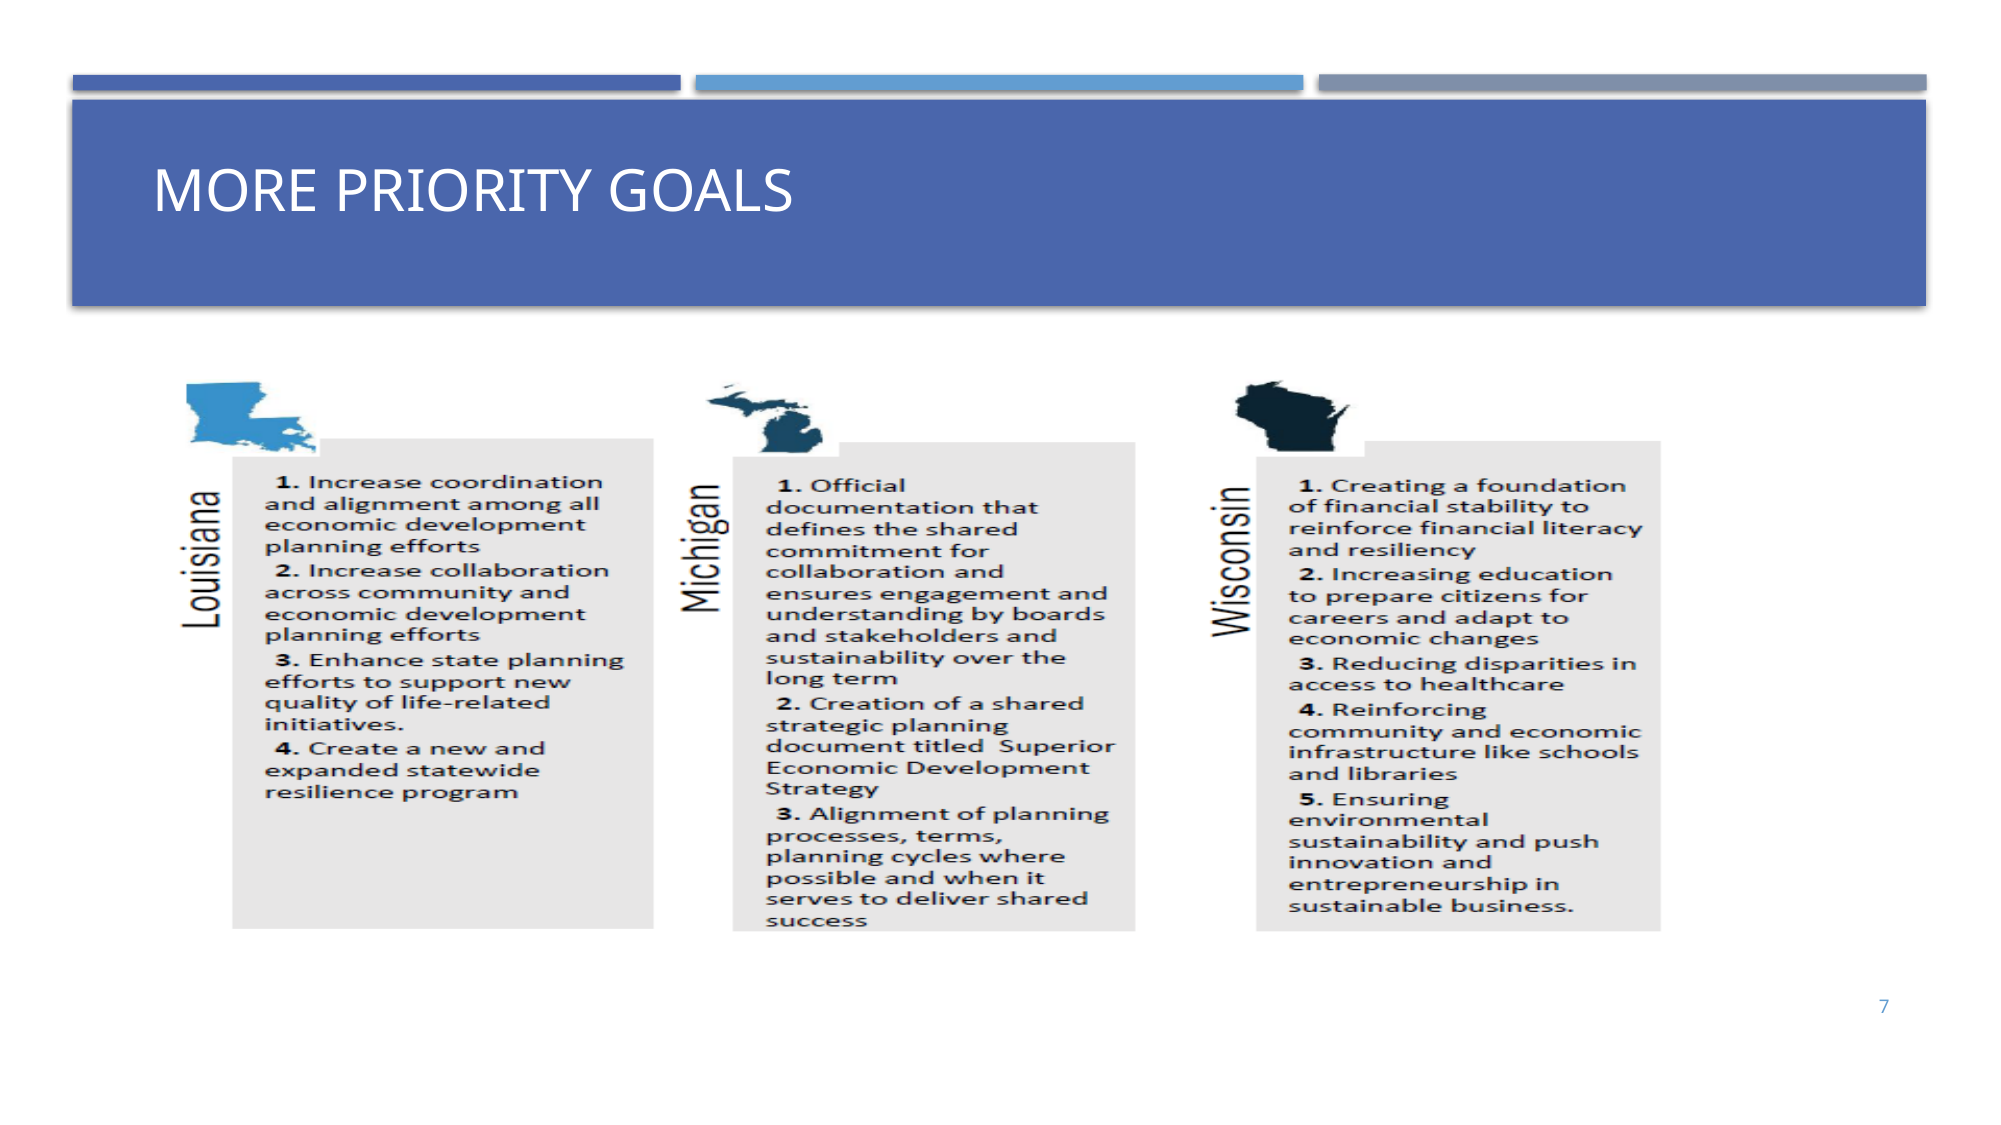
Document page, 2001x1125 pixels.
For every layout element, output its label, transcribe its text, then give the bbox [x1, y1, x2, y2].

title More Priority Goals [137, 59, 1863, 232]
slide_number 7 [1854, 977, 1905, 1037]
picture [136, 319, 1848, 1044]
